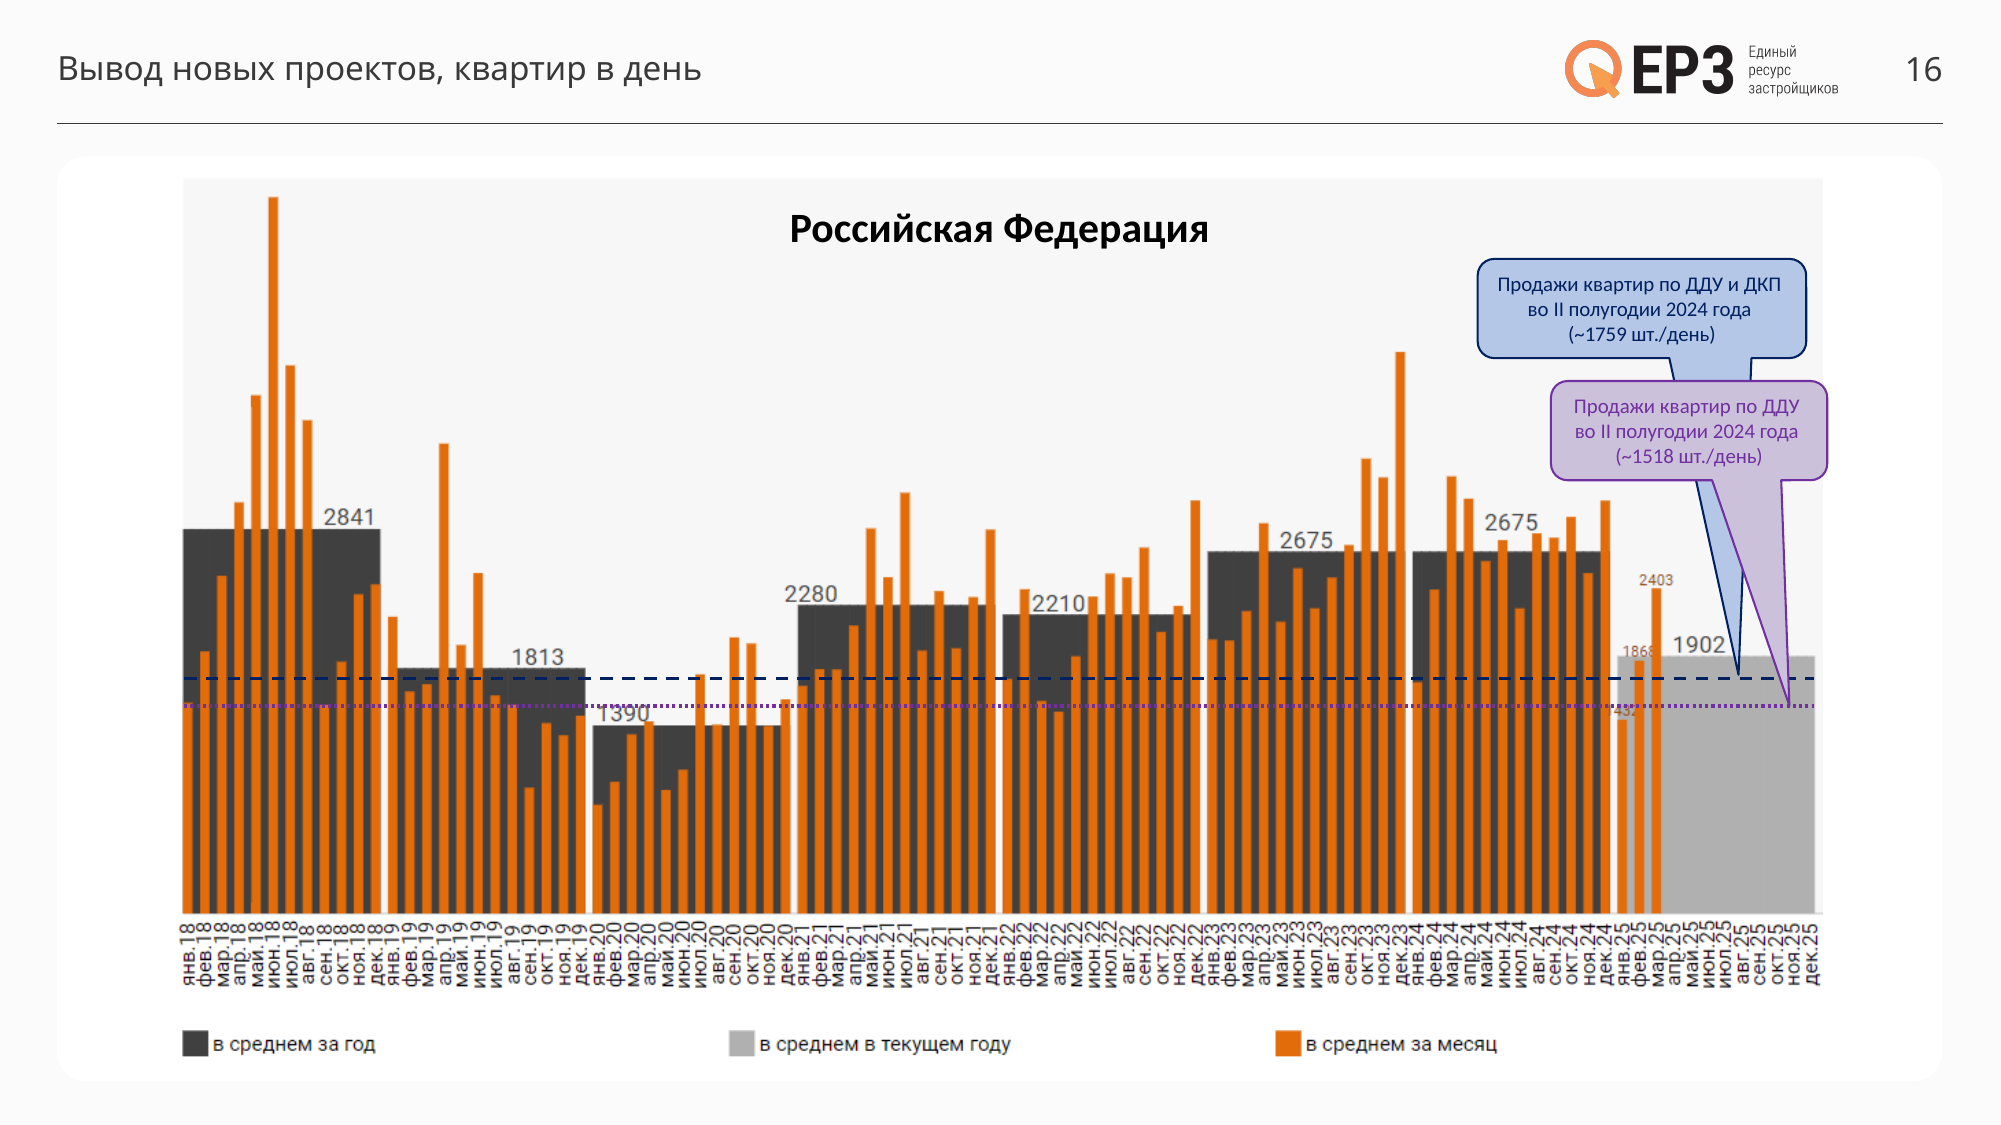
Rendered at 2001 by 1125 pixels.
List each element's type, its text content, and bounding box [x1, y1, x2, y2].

text_box 16 [1858, 38, 1943, 100]
text_box Вывод новых проектов, квартир в день [57, 50, 1450, 89]
text_box [55, 155, 1944, 1083]
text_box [177, 175, 1828, 1062]
picture [1565, 40, 1838, 98]
